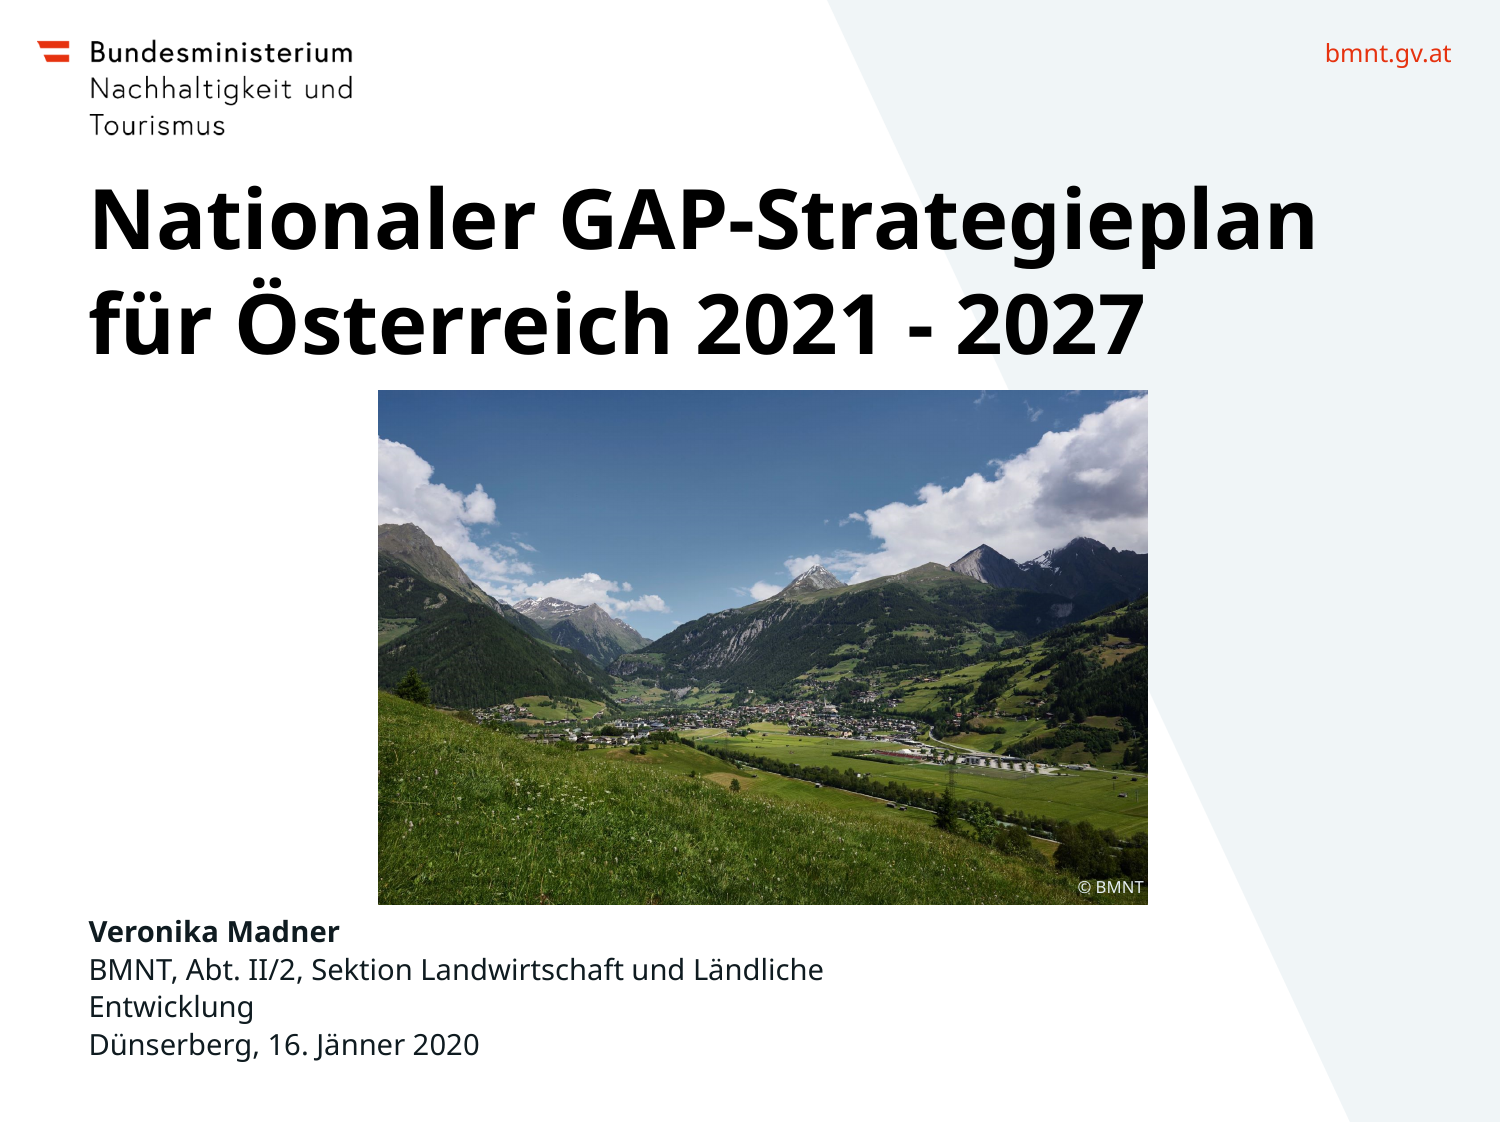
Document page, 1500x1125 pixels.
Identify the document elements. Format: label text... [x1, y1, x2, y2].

list Veronika Madner BMNT, Abt. II/2, Sektion Landwirtschaft und Ländliche Entwicklung Dünserberg, 16. Jänner 2020 [88, 904, 998, 1062]
picture [0, 0, 1500, 1122]
text_box © BMNT [1157, 869, 1161, 904]
title Nationaler GAP-Strategieplan für Österreich 2021 - 2027 [88, 170, 1438, 371]
